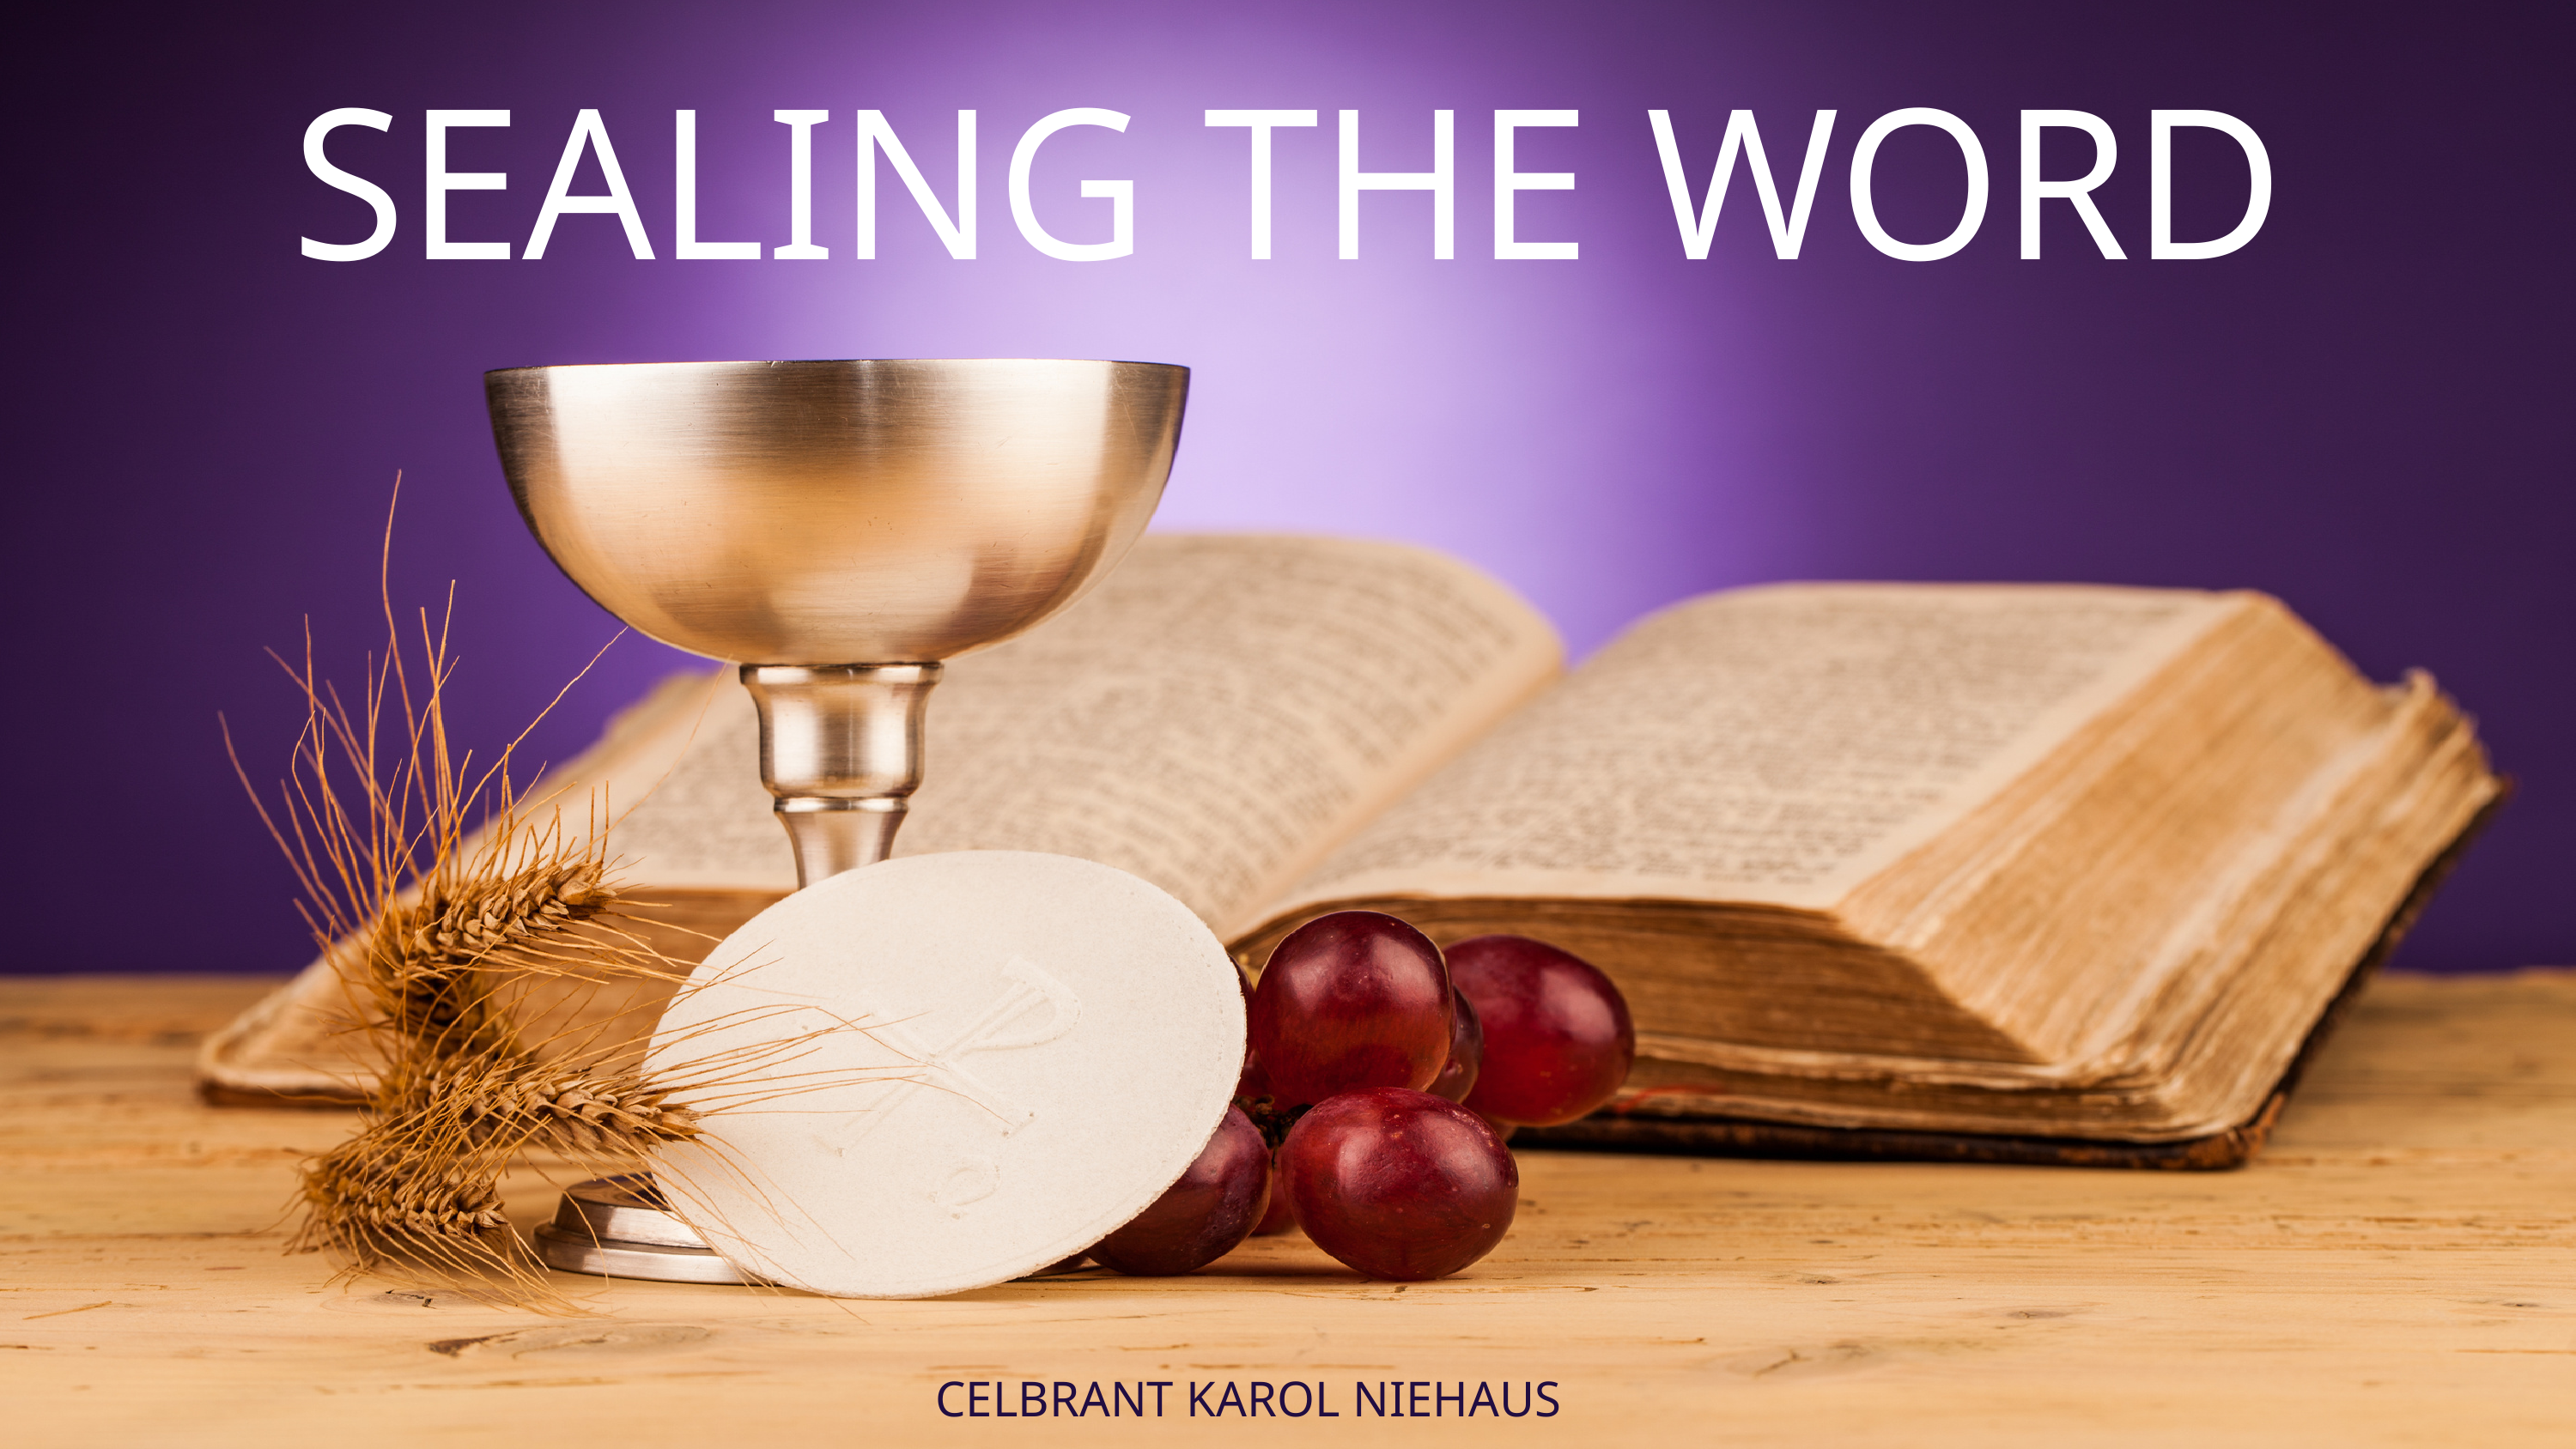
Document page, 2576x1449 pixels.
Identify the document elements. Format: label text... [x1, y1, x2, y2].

text_box [0, 0, 2576, 1449]
text_box SEALING THE WORD [221, 0, 2355, 302]
text_box CELBRANT KAROL NIEHAUS [181, 1367, 2316, 1427]
